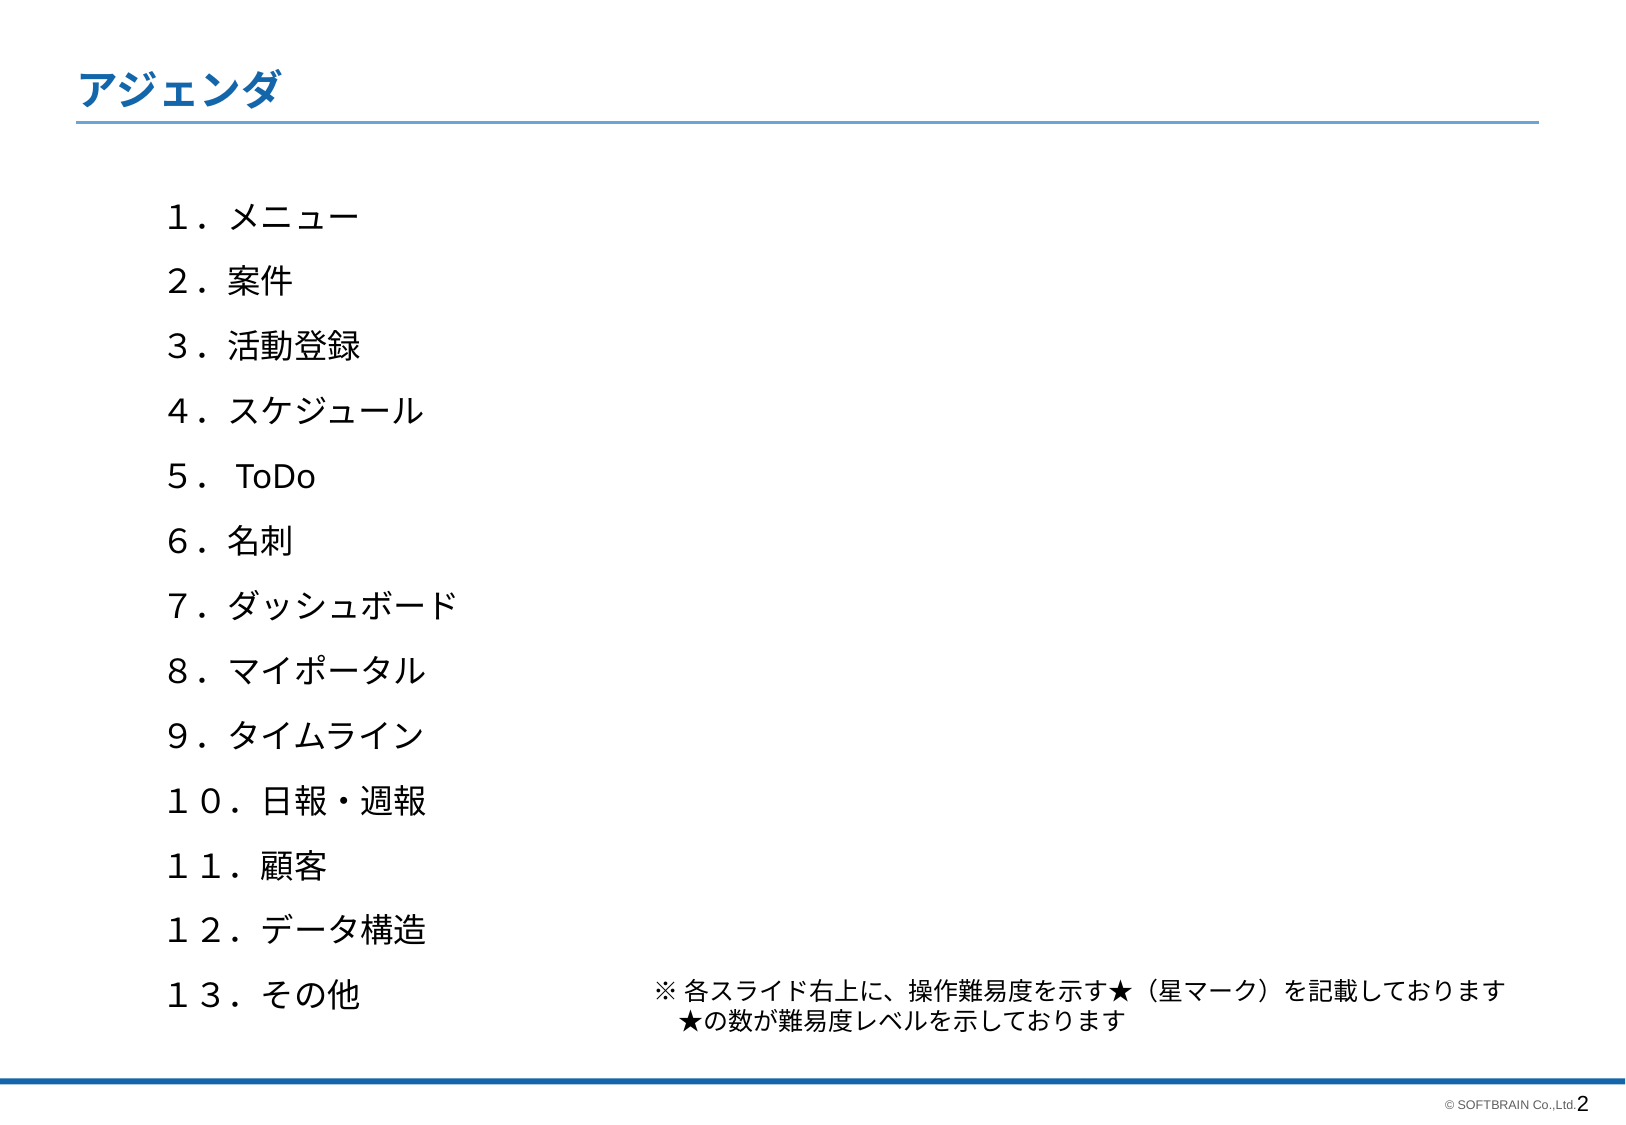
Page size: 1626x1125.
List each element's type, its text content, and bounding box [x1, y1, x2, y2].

text_box ※各スライド右上に、操作難易度を示す★（星マーク）を記載しております ★の数が難易度レベルを示しております [638, 968, 1523, 1043]
title アジェンダ [76, 61, 1545, 121]
text_box １．メニュー ２．案件 ３．活動登録 ４．スケジュール ５．ToDo ６．名刺 ７．ダッシュボード ８．マイポータル ９．タイムライン １０．日報・週報 １１．顧客 １２．データ構造 １３．その他 [146, 188, 1463, 1022]
